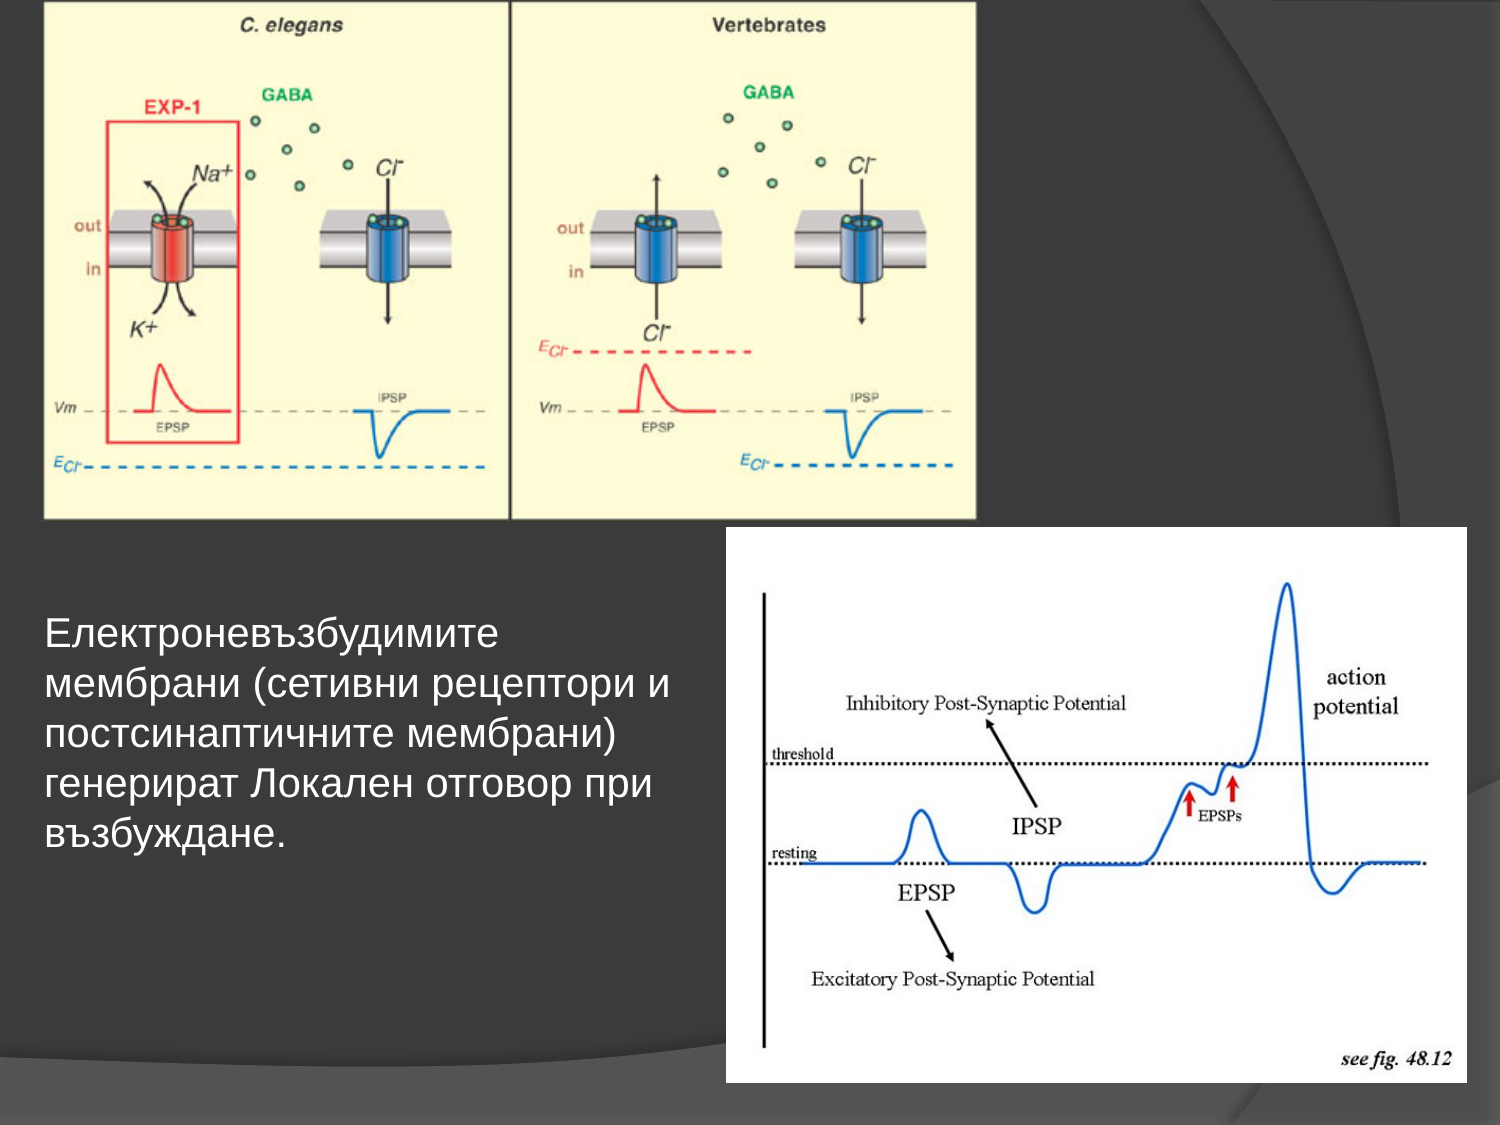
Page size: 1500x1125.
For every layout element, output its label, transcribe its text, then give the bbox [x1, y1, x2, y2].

picture [40, 0, 979, 523]
picture [725, 526, 1467, 1083]
text_box Електроневъзбудимите мембрани (сетивни рецептори и постсинаптичните мембрани) генерират Локален отговор при възбуждане. [29, 597, 715, 908]
